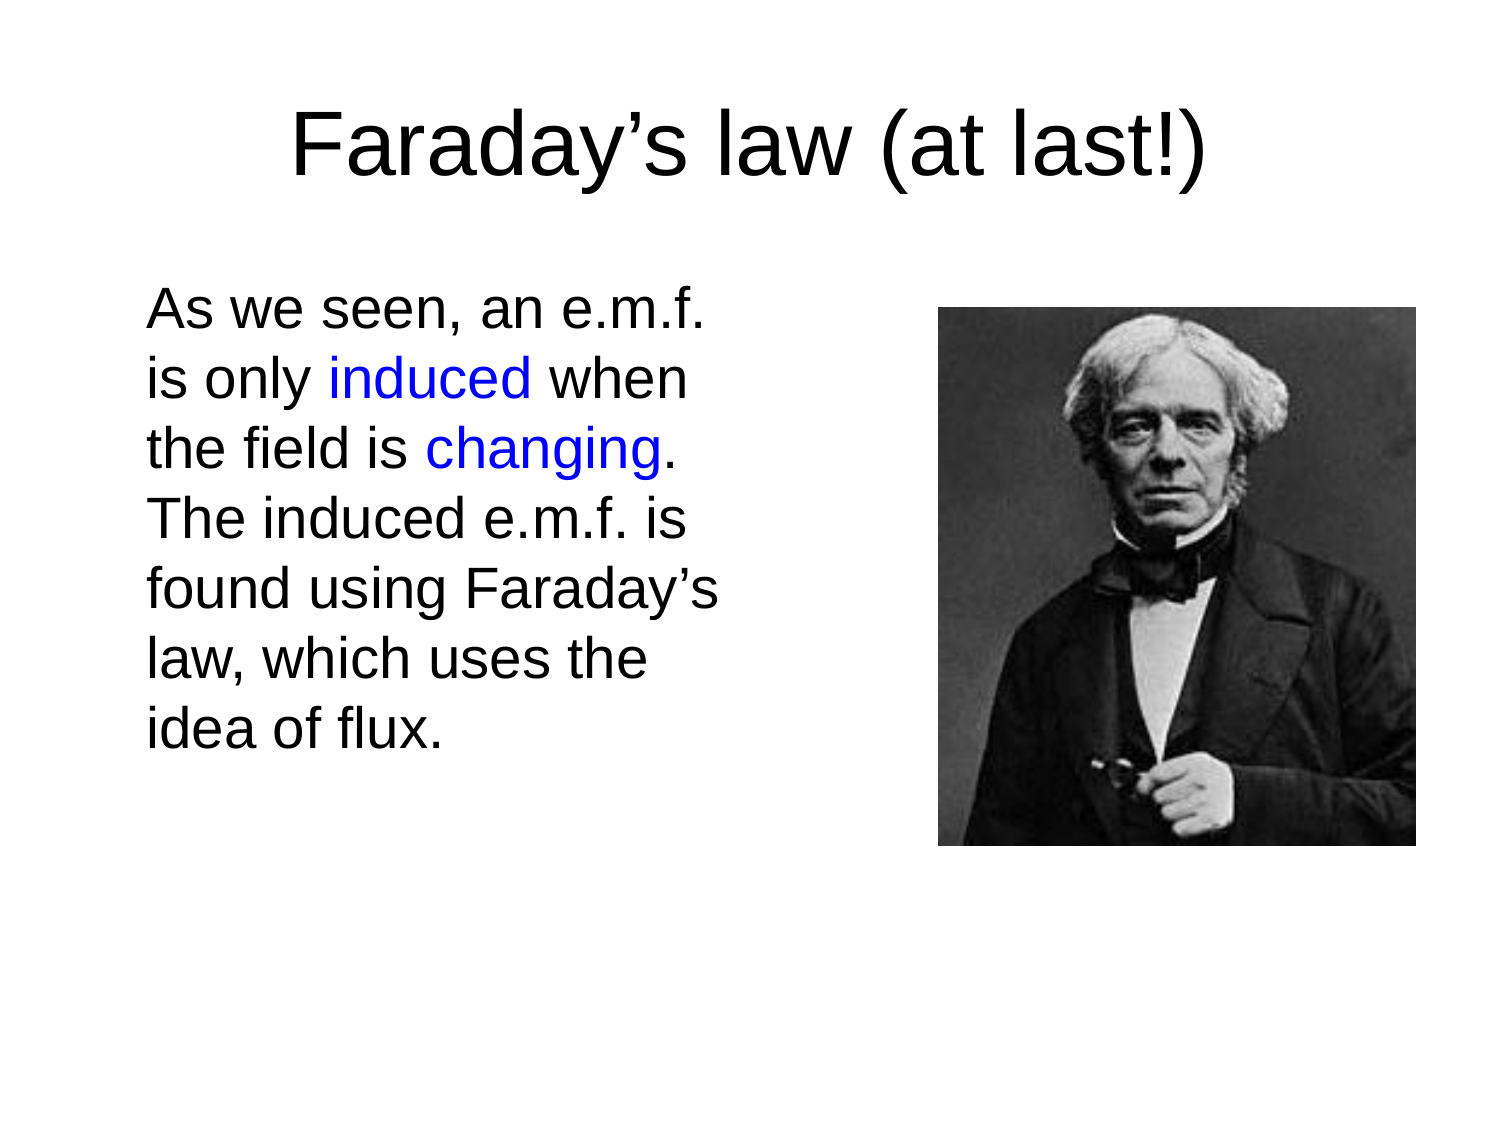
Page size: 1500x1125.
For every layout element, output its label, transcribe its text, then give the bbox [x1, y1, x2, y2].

list As we seen, an e.m.f. is only induced when the field is changing. The induced e.m.f. is found using Faraday’s law, which uses the idea of flux. [74, 262, 738, 1006]
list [938, 306, 1416, 847]
title Faraday’s law (at last!) [74, 44, 1426, 233]
